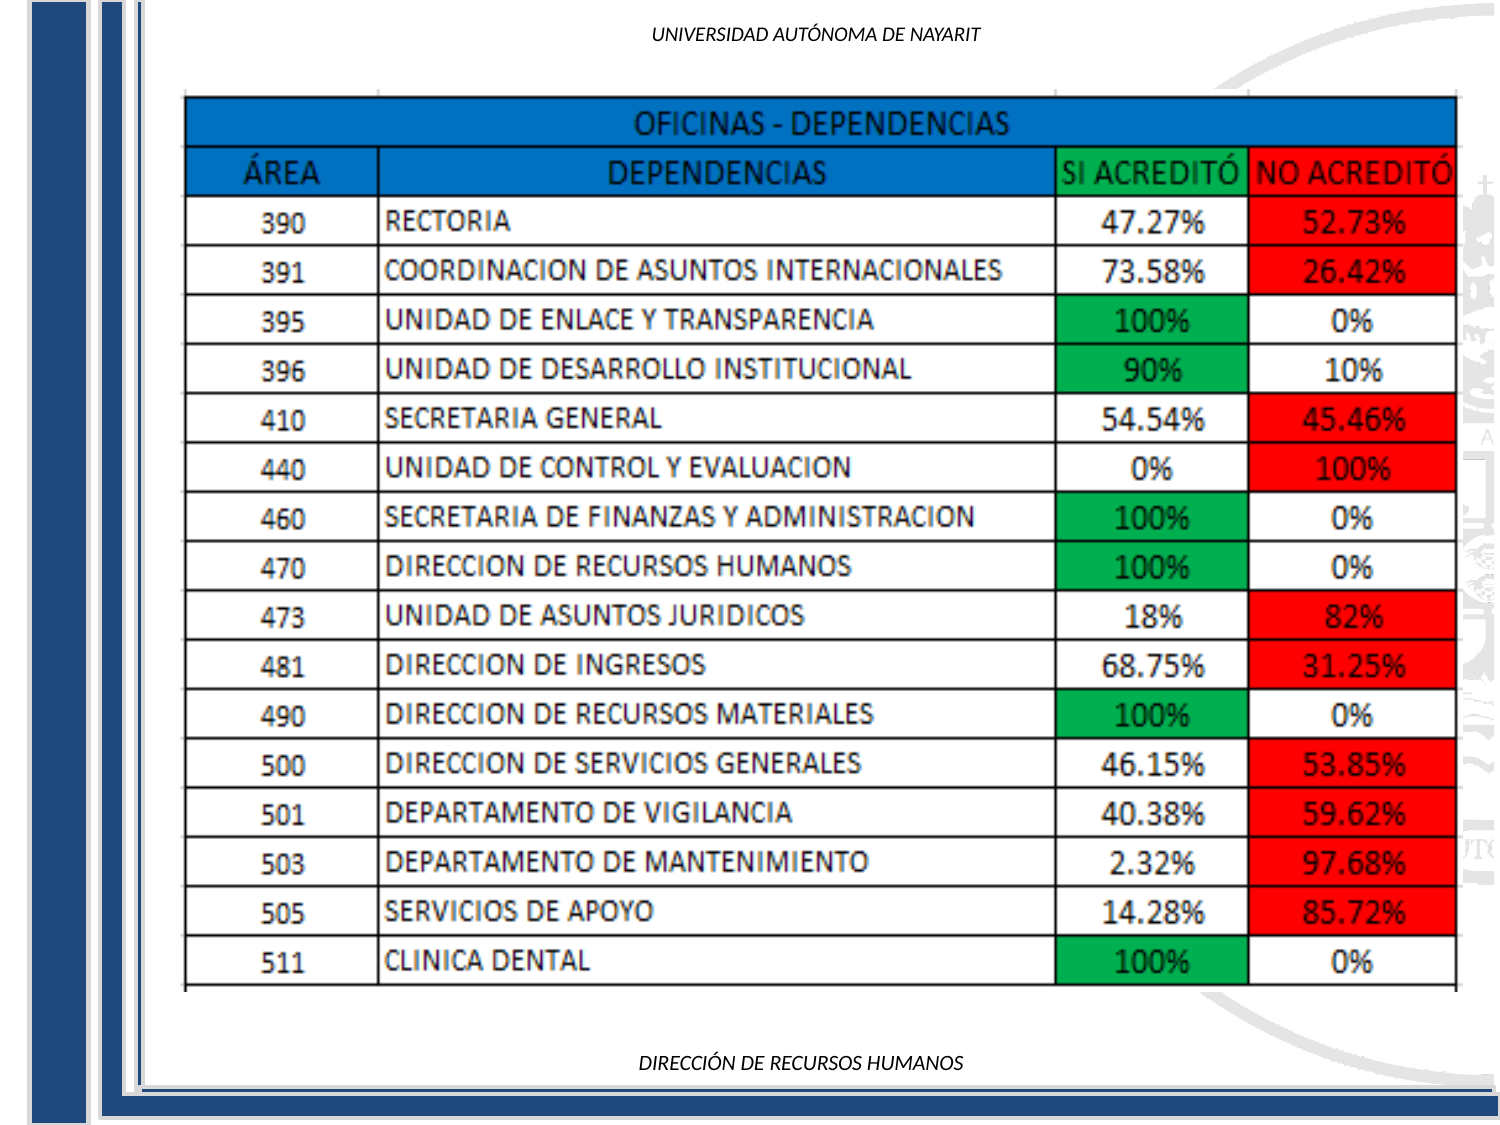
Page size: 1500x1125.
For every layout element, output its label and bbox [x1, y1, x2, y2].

picture [180, 89, 1464, 993]
text_box [29, 0, 1500, 1125]
